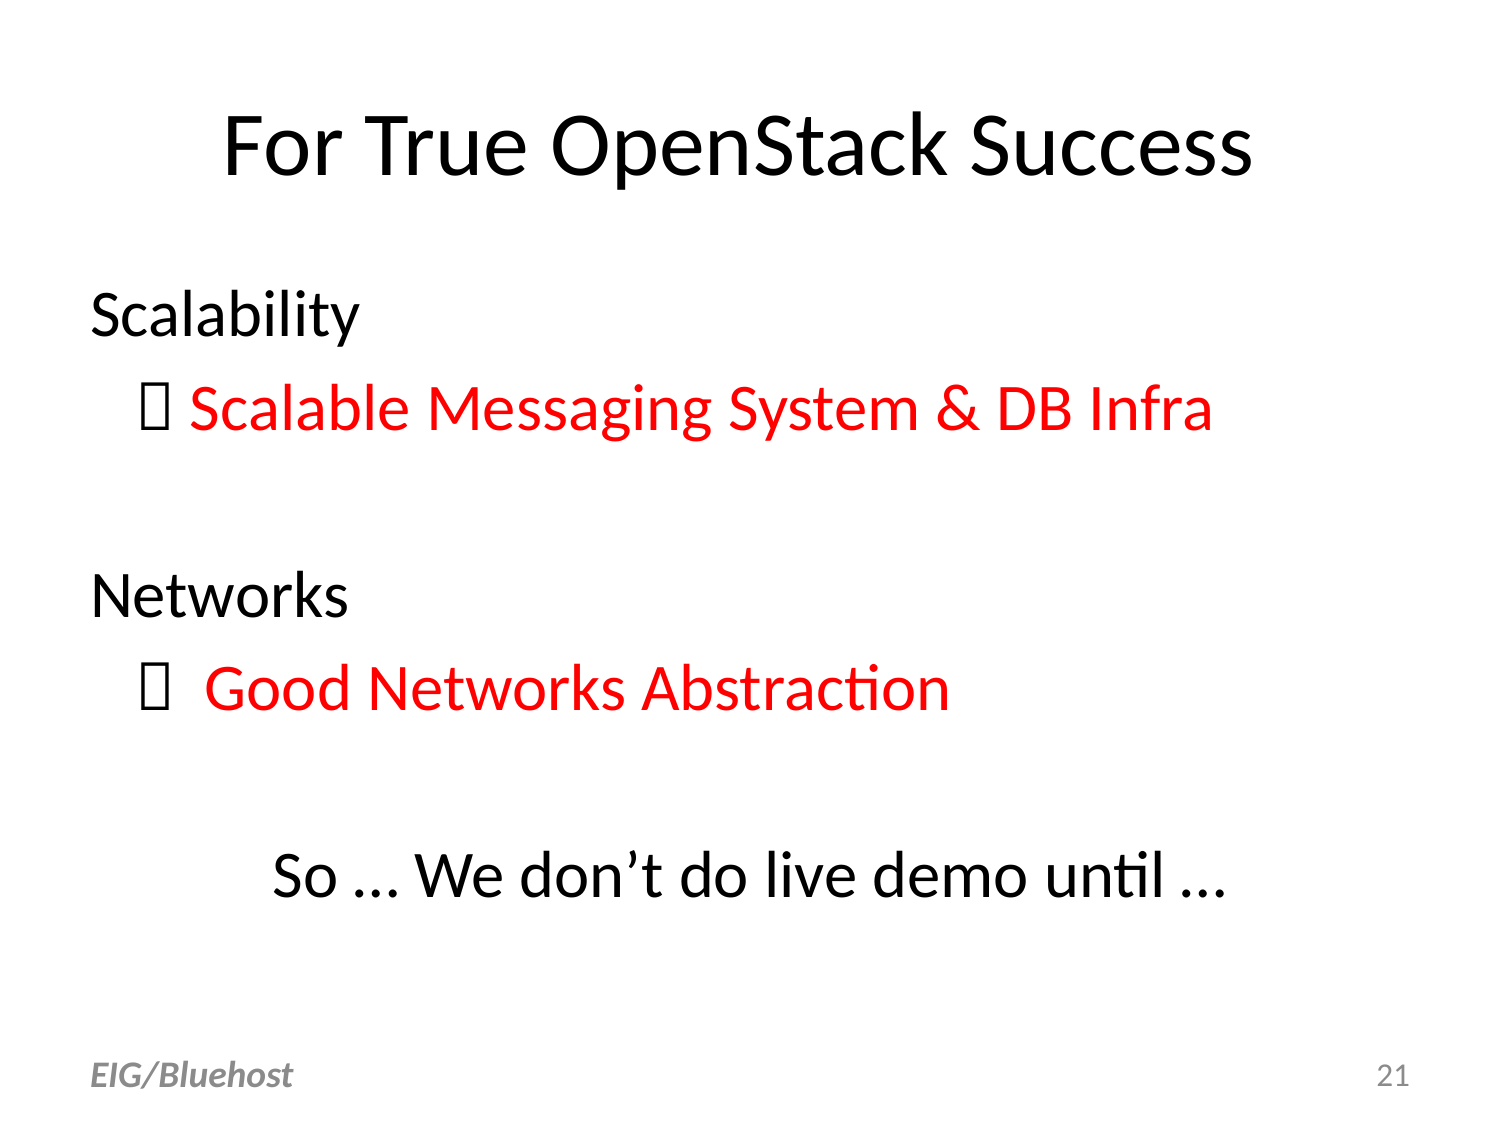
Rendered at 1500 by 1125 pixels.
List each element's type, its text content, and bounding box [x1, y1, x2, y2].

slide_number 21 [1074, 1042, 1425, 1103]
list Scalability  Scalable Messaging System & DB Infra Networks  Good Networks Abstraction So … We don’t do live demo until … [75, 262, 1425, 1005]
slide_number EIG/Bluehost [75, 1042, 425, 1103]
title For True OpenStack Success [75, 45, 1425, 233]
